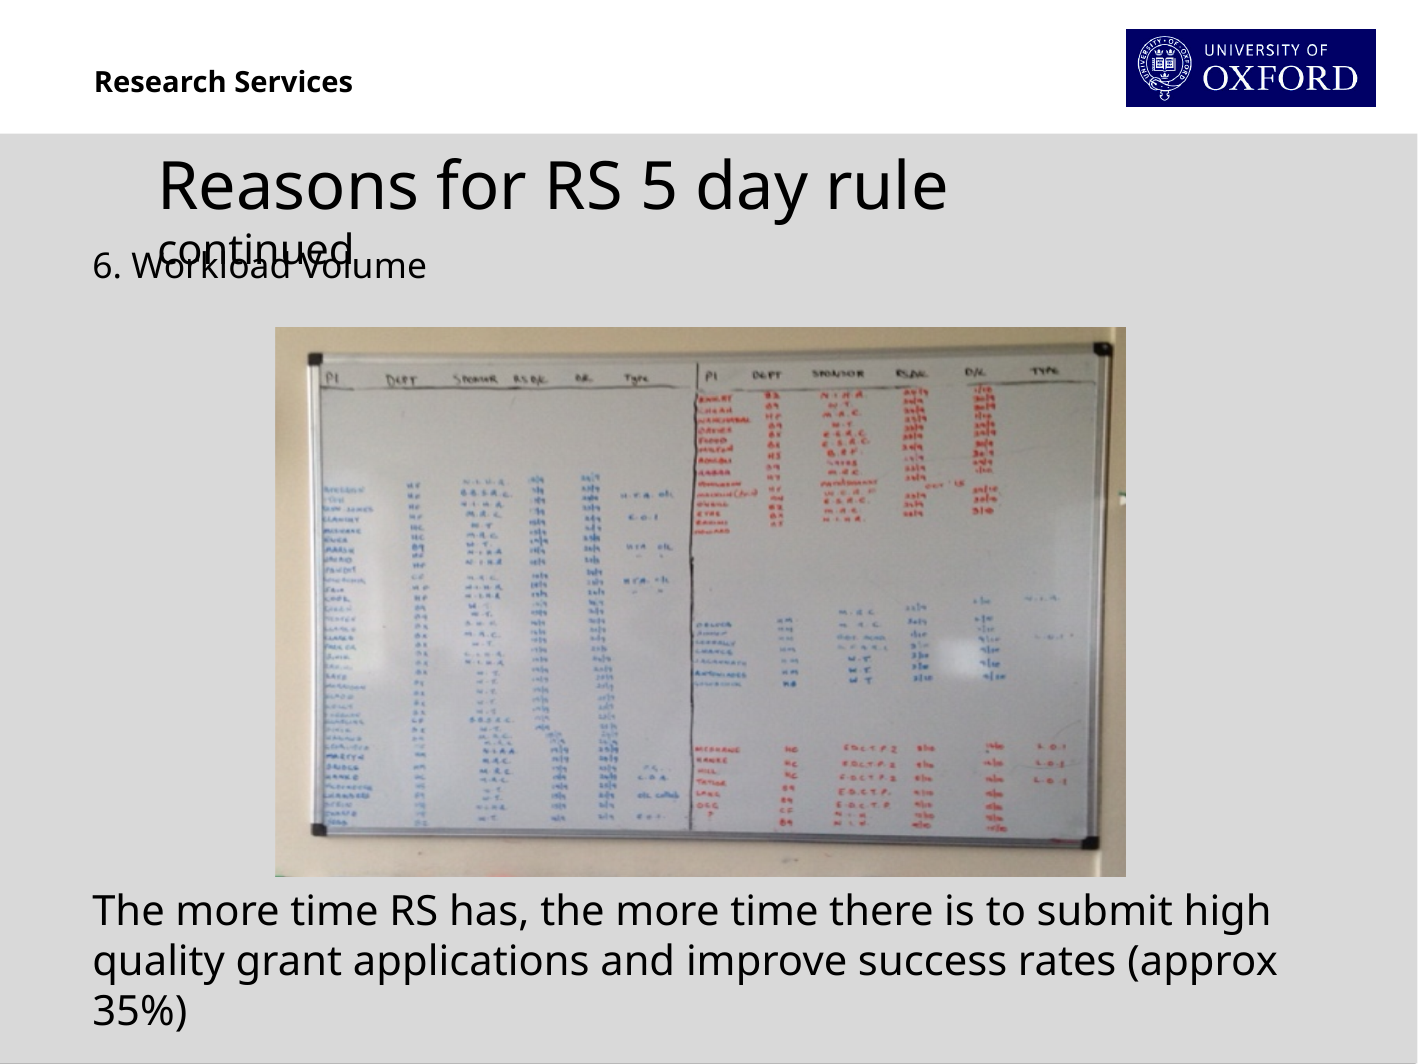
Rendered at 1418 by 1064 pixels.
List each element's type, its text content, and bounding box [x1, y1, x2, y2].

picture [273, 326, 1126, 877]
text_box Reasons for RS 5 day rule continued [142, 135, 1085, 315]
text_box 6. Workload Volume [77, 235, 625, 293]
text_box The more time RS has, the more time there is to submit high quality grant applications and improve success rates (approx 35%) [77, 876, 1322, 1041]
picture [1126, 29, 1376, 107]
